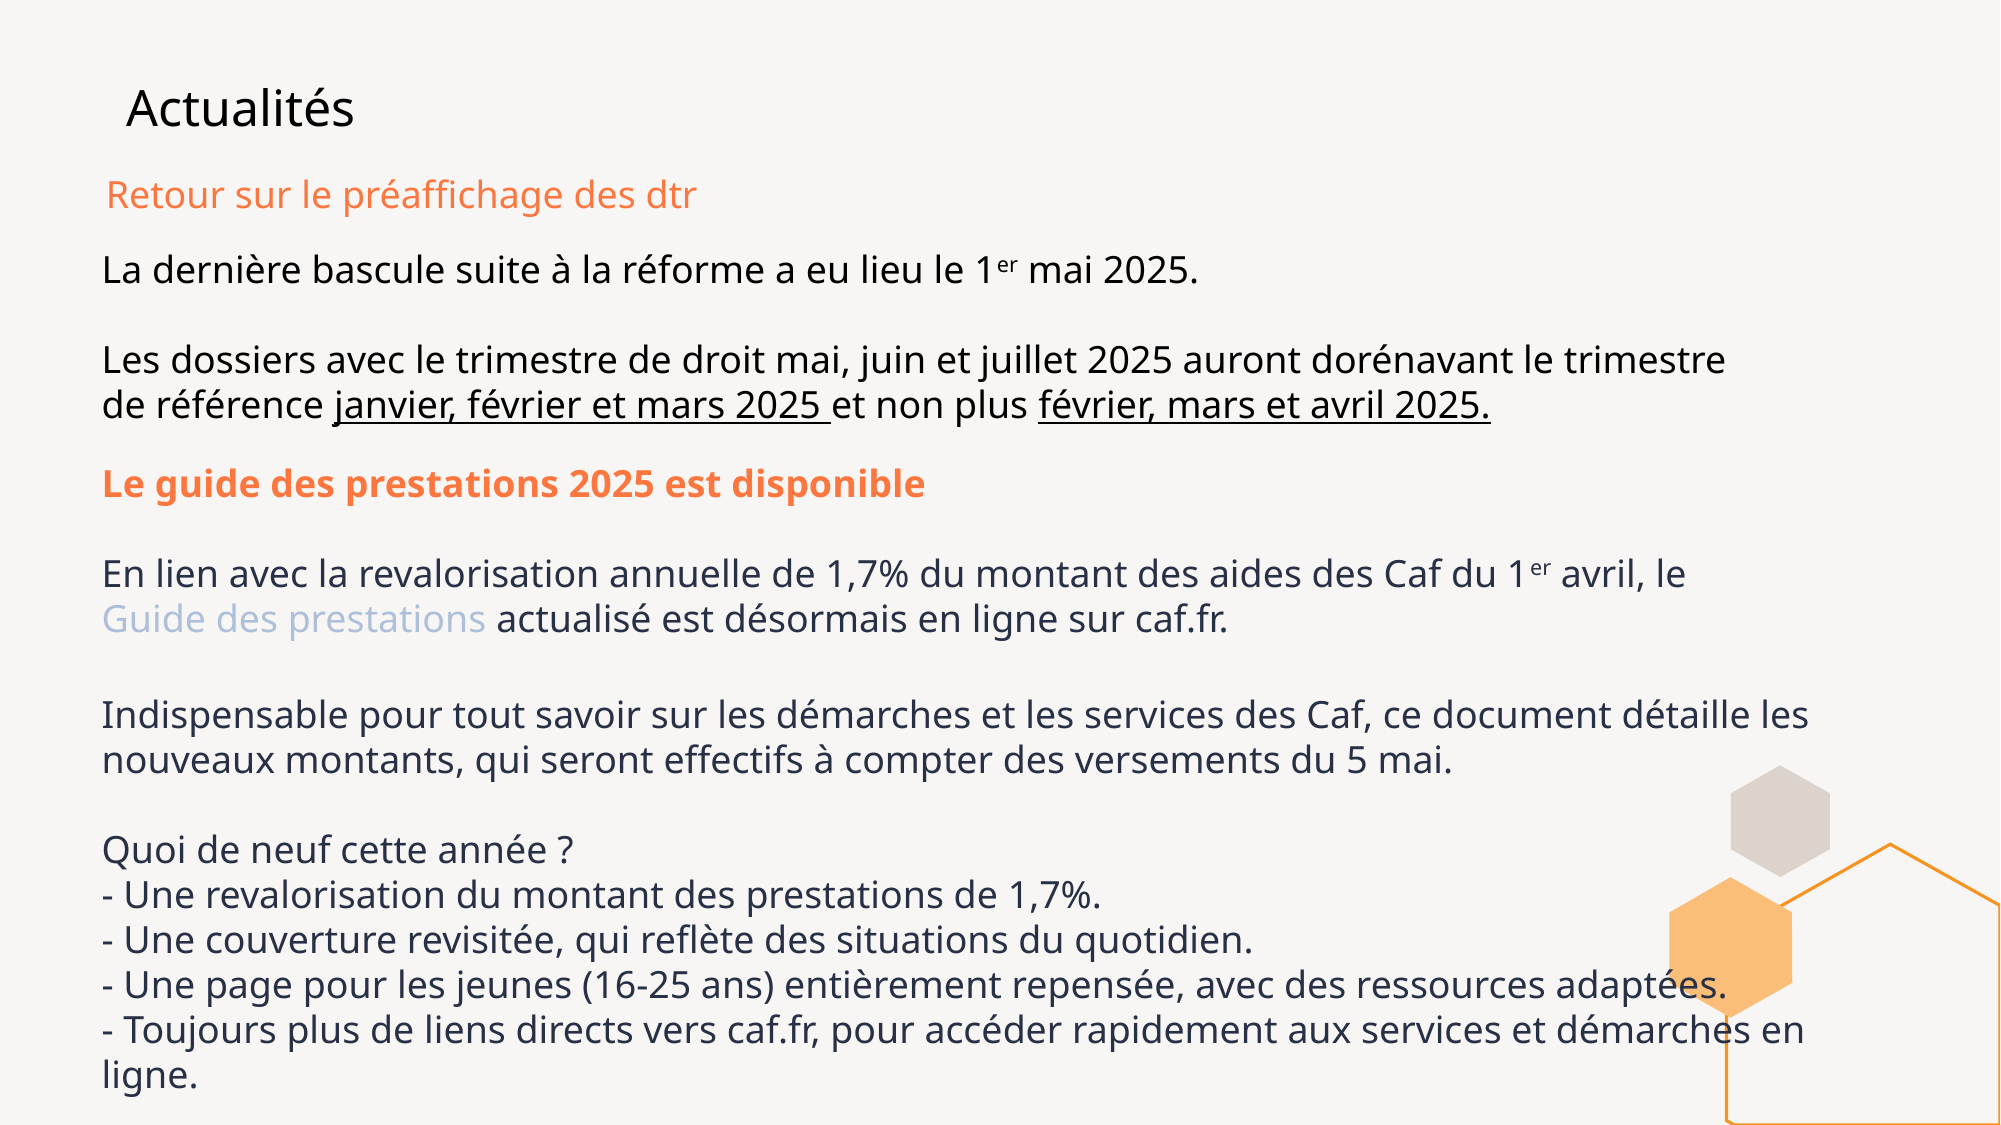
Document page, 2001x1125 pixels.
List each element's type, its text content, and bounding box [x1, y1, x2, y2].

text_box Actualités [111, 68, 1833, 144]
text_box Retour sur le préaffichage des dtr [91, 163, 1092, 224]
text_box La dernière bascule suite à la réforme a eu lieu le 1er mai 2025. Les dossiers avec le trimestre de droit mai, juin et juillet 2025 auront dorénavant le trimestre de référence janvier, février et mars 2025 et non plus février, mars et avril 2025. [86, 193, 1779, 452]
text_box Le guide des prestations 2025 est disponible En lien avec la revalorisation annuelle de 1,7% du montant des aides des Caf du 1er avril, le Guide des prestations actualisé est désormais en ligne sur caf.fr. Indispensable pour tout savoir sur les démarches et les services des Caf, ce document détaille les nouveaux montants, qui seront effectifs à compter des versements du 5 mai. Quoi de neuf cette année ? - Une revalorisation du montant des prestations de 1,7%. - Une couverture revisitée, qui reflète des situations du quotidien. - Une page pour les jeunes (16-25 ans) entièrement repensée, avec des ressources adaptées. - Toujours plus de liens directs vers caf.fr, pour accéder rapidement aux services et démarches en ligne. [86, 452, 1858, 1125]
